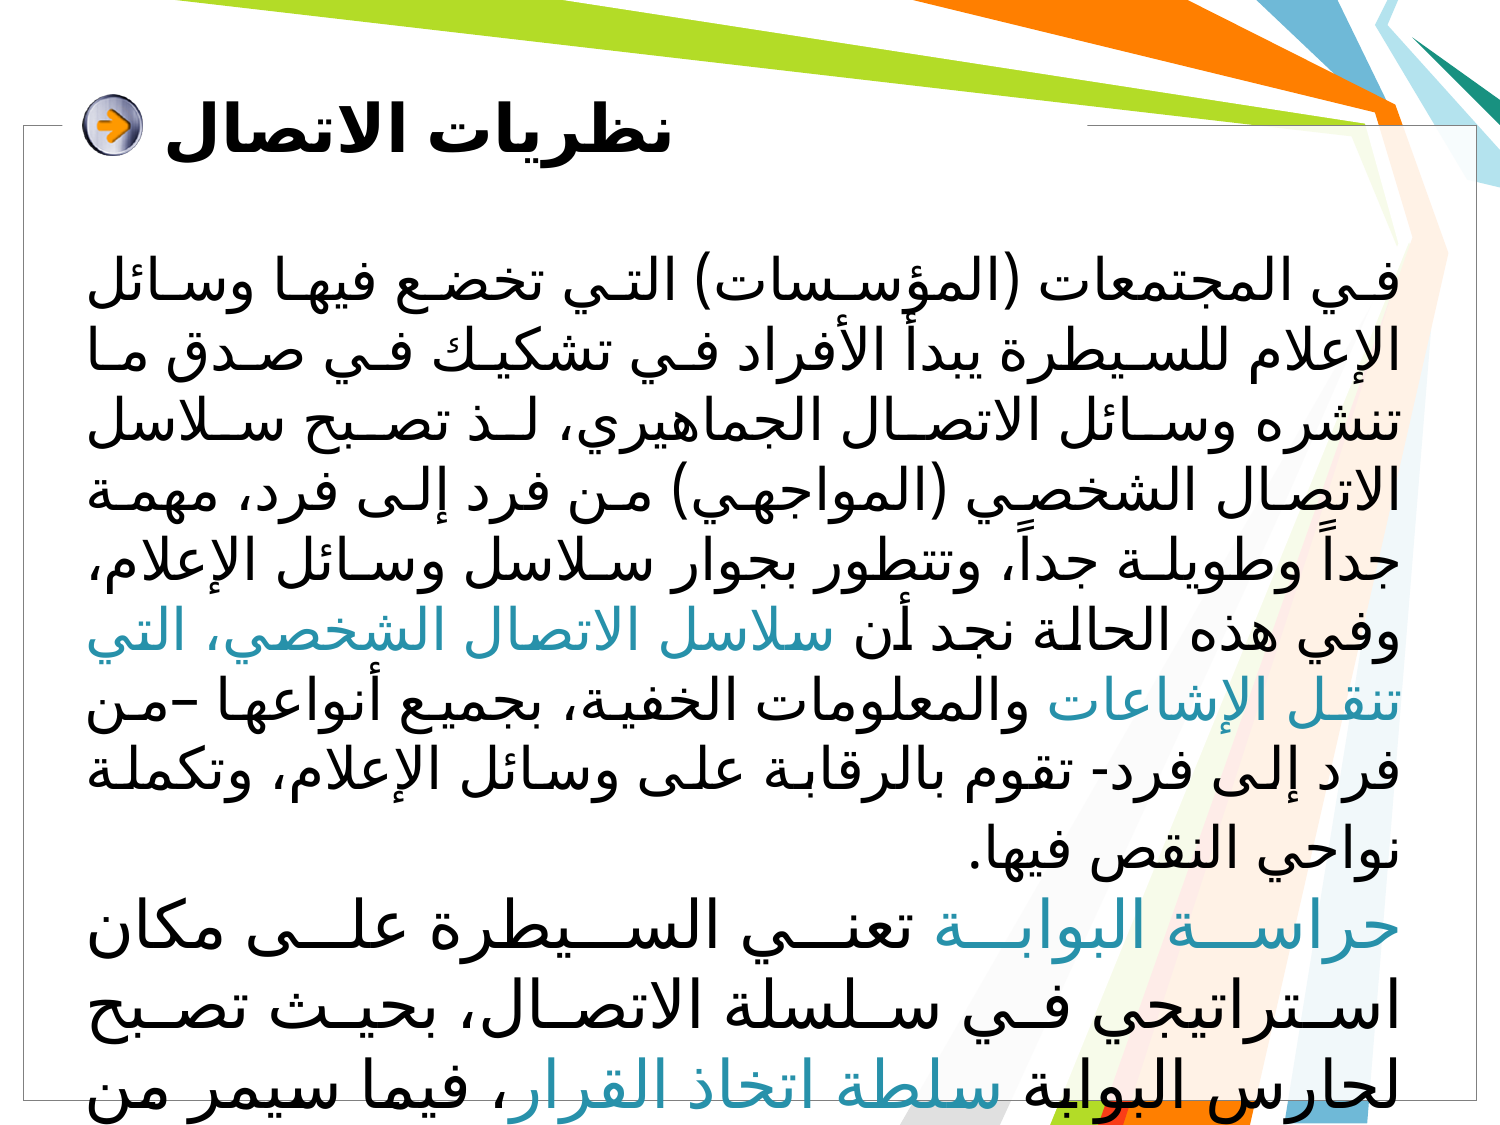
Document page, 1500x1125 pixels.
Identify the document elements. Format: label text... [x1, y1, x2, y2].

text_box في المجتمعات (المؤسسات) التي تخضع فيها وسائل الإعلام للسيطرة يبدأ الأفراد في تشكيك في صدق ما تنشره وسائل الاتصال الجماهيري، لذ تصبح سلاسل الاتصال الشخصي (المواجهي) من فرد إلى فرد، مهمة جداً وطويلة جداً، وتتطور بجوار سلاسل وسائل الإعلام، وفي هذه الحالة نجد أن سلاسل الاتصال الشخصي، التي تنقل الإشاعات والمعلومات الخفية، بجميع أنواعها –من فرد إلى فرد- تقوم بالرقابة على وسائل الإعلام، وتكملة نواحي النقص فيها. حراسة البوابة تعني السيطرة على مكان استراتيجي في سلسلة الاتصال، بحيث تصبح لحارس البوابة سلطة اتخاذ القرار، فيما سيمر من خلال بوابته، وكيف سيمر، حتى يصل في النهاية إلى الوسيلة الإعلامية ومنها إلى الجمهور. [70, 234, 1418, 1020]
picture [82, 94, 143, 156]
title نظريات الاتصال [147, 32, 1183, 221]
